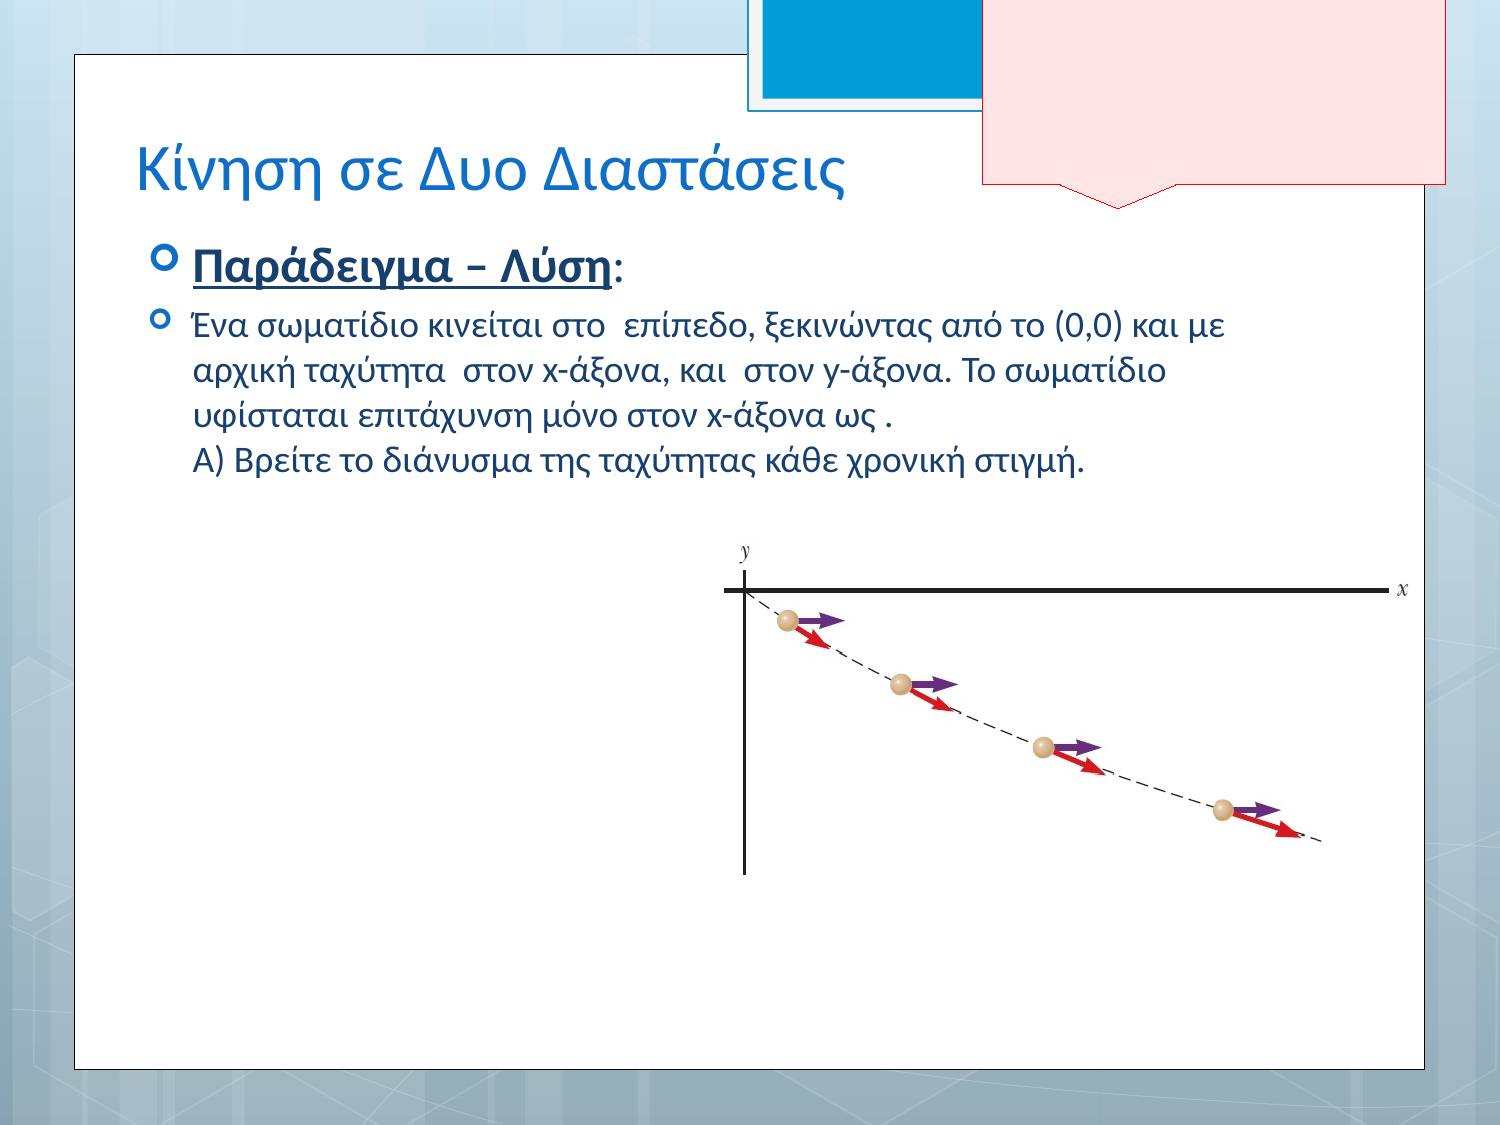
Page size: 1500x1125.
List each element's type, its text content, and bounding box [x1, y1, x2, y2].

title Κίνηση σε Δυο Διαστάσεις [121, 116, 1338, 212]
picture [712, 532, 1417, 896]
